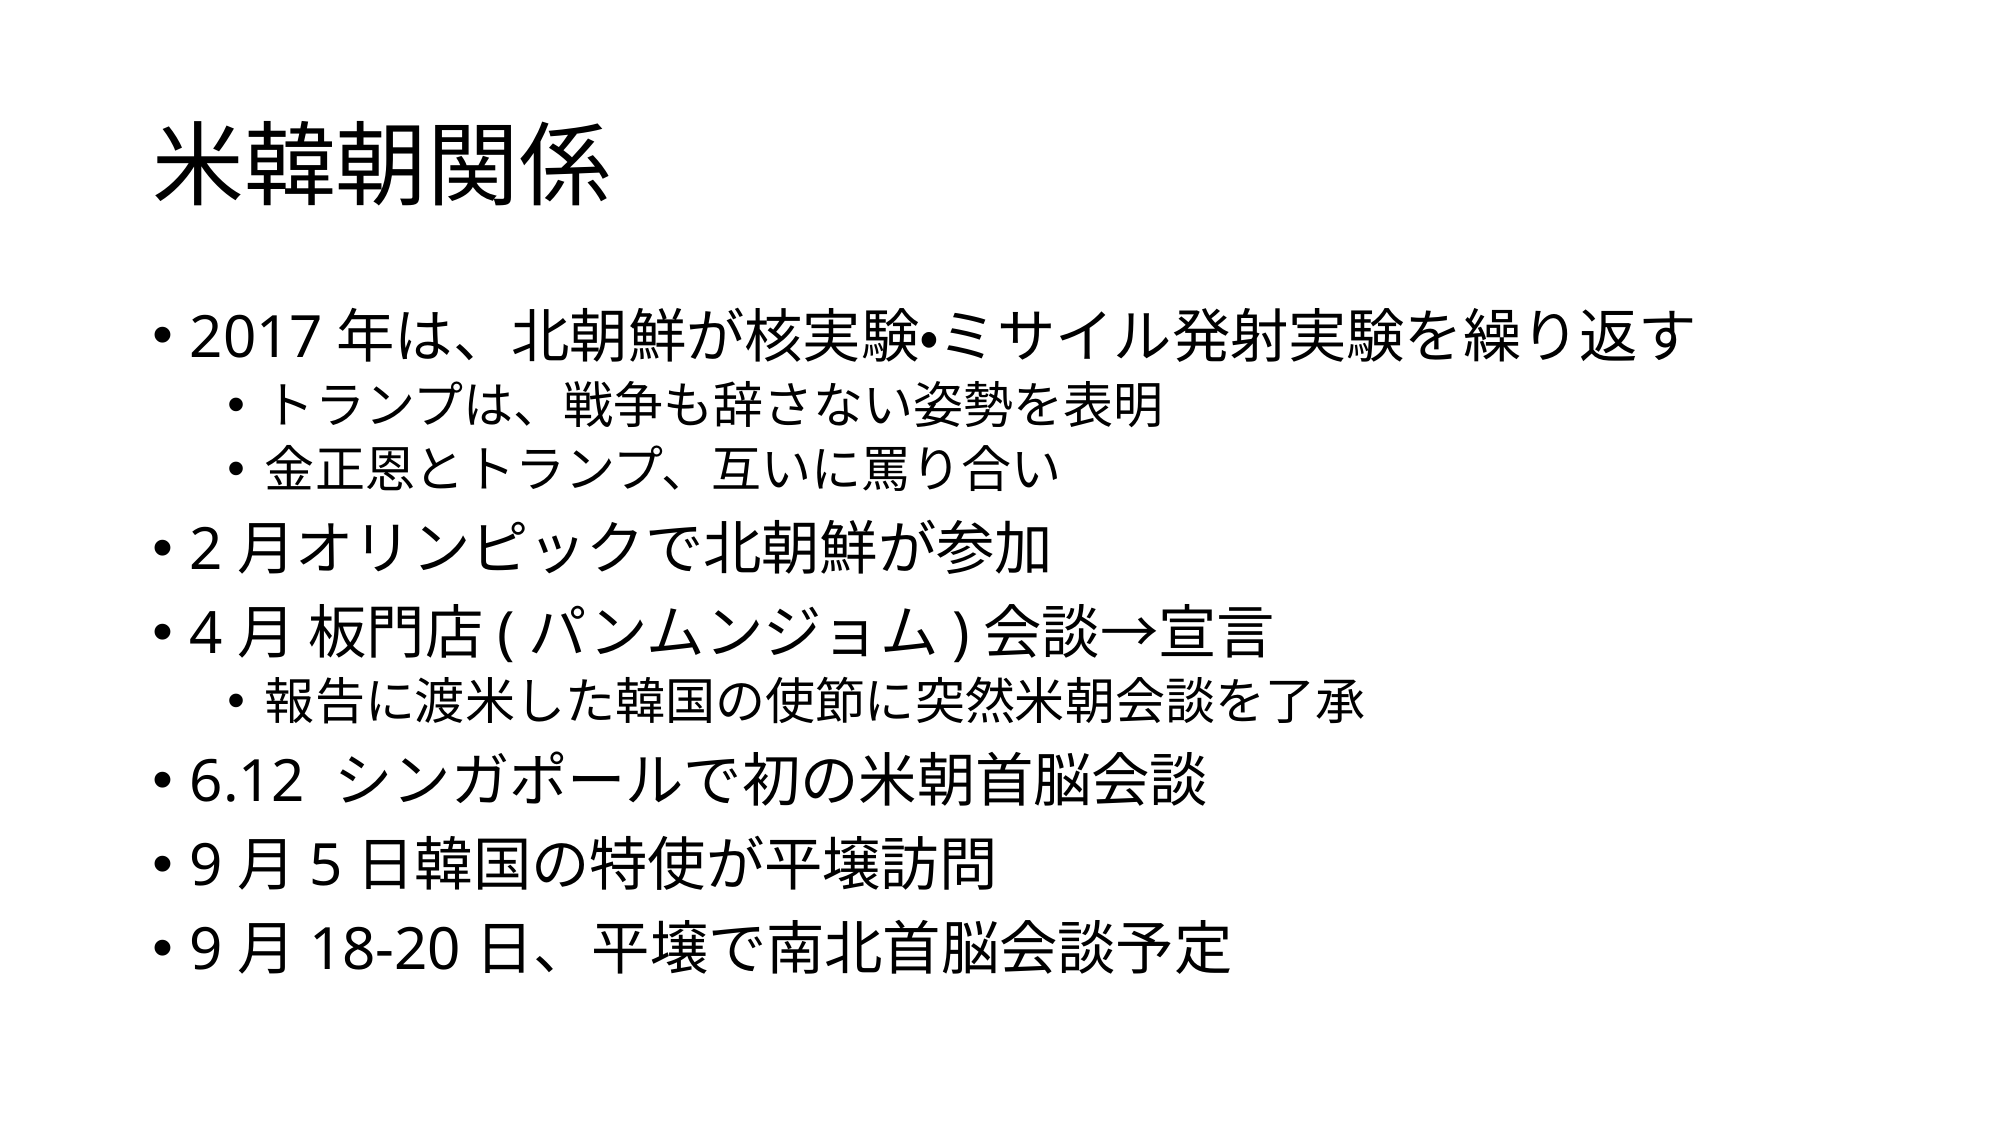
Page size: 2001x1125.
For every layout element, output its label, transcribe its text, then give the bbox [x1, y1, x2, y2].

title 米韓朝関係 [137, 59, 1863, 278]
list 2017年は、北朝鮮が核実験・ミサイル発射実験を繰り返す トランプは、戦争も辞さない姿勢を表明 金正恩とトランプ、互いに罵り合い 2月オリンピックで北朝鮮が参加 4月 板門店(パンムンジョム)会談→宣言 報告に渡米した韓国の使節に突然米朝会談を了承 6.12 シンガポールで初の米朝首脳会談 9月5日韓国の特使が平壌訪問 9月18-20日、平壌で南北首脳会談予定 [137, 299, 1863, 1014]
